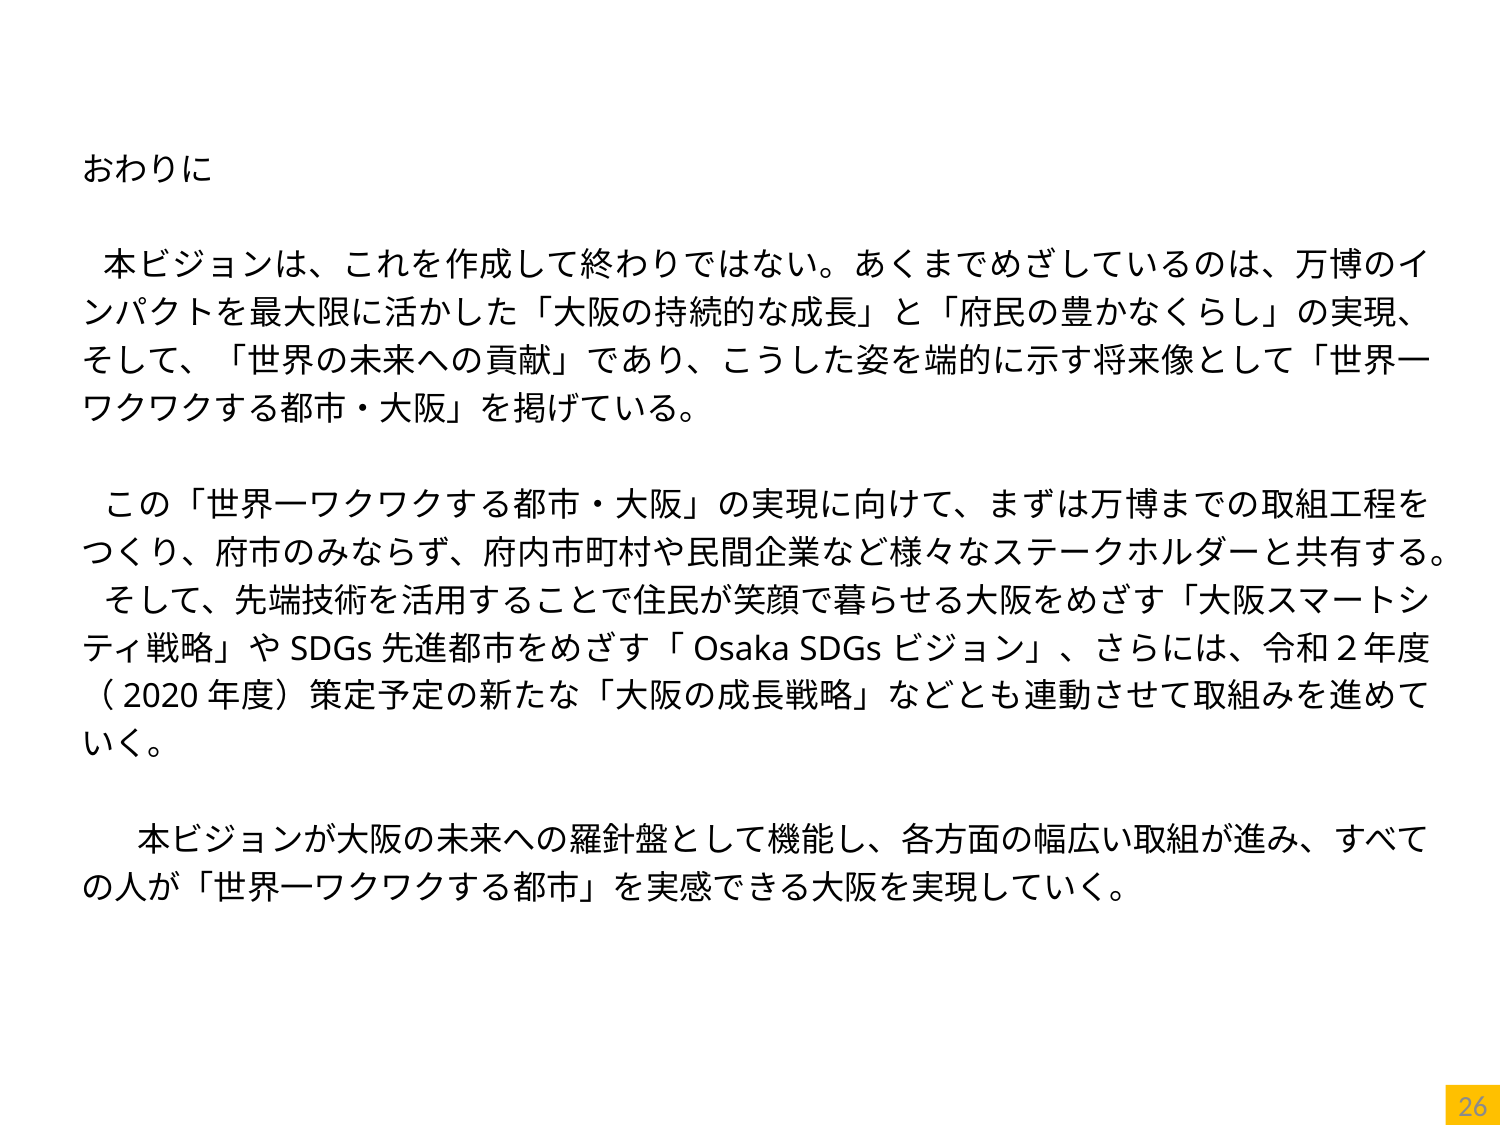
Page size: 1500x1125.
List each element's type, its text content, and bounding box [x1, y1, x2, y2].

slide_number 26 [1445, 1084, 1500, 1125]
text_box おわりに 本ビジョンは、これを作成して終わりではない。あくまでめざしているのは、万博のインパクトを最大限に活かした「大阪の持続的な成長」と「府民の豊かなくらし」の実現、そして、「世界の未来への貢献」であり、こうした姿を端的に示す将来像として「世界一ワクワクする都市・大阪」を掲げている。 この「世界一ワクワクする都市・大阪」の実現に向けて、まずは万博までの取組工程をつくり、府市のみならず、府内市町村や民間企業など様々なステークホルダーと共有する。 そして、先端技術を活用することで住民が笑顔で暮らせる大阪をめざす「大阪スマートシティ戦略」やSDGs先進都市をめざす「Osaka SDGsビジョン」、さらには、令和２年度（2020年度）策定予定の新たな「大阪の成長戦略」などとも連動させて取組みを進めていく。 本ビジョンが大阪の未来への羅針盤として機能し、各方面の幅広い取組が進み、すべての人が「世界一ワクワクする都市」を実感できる大阪を実現していく。 [66, 132, 1446, 914]
